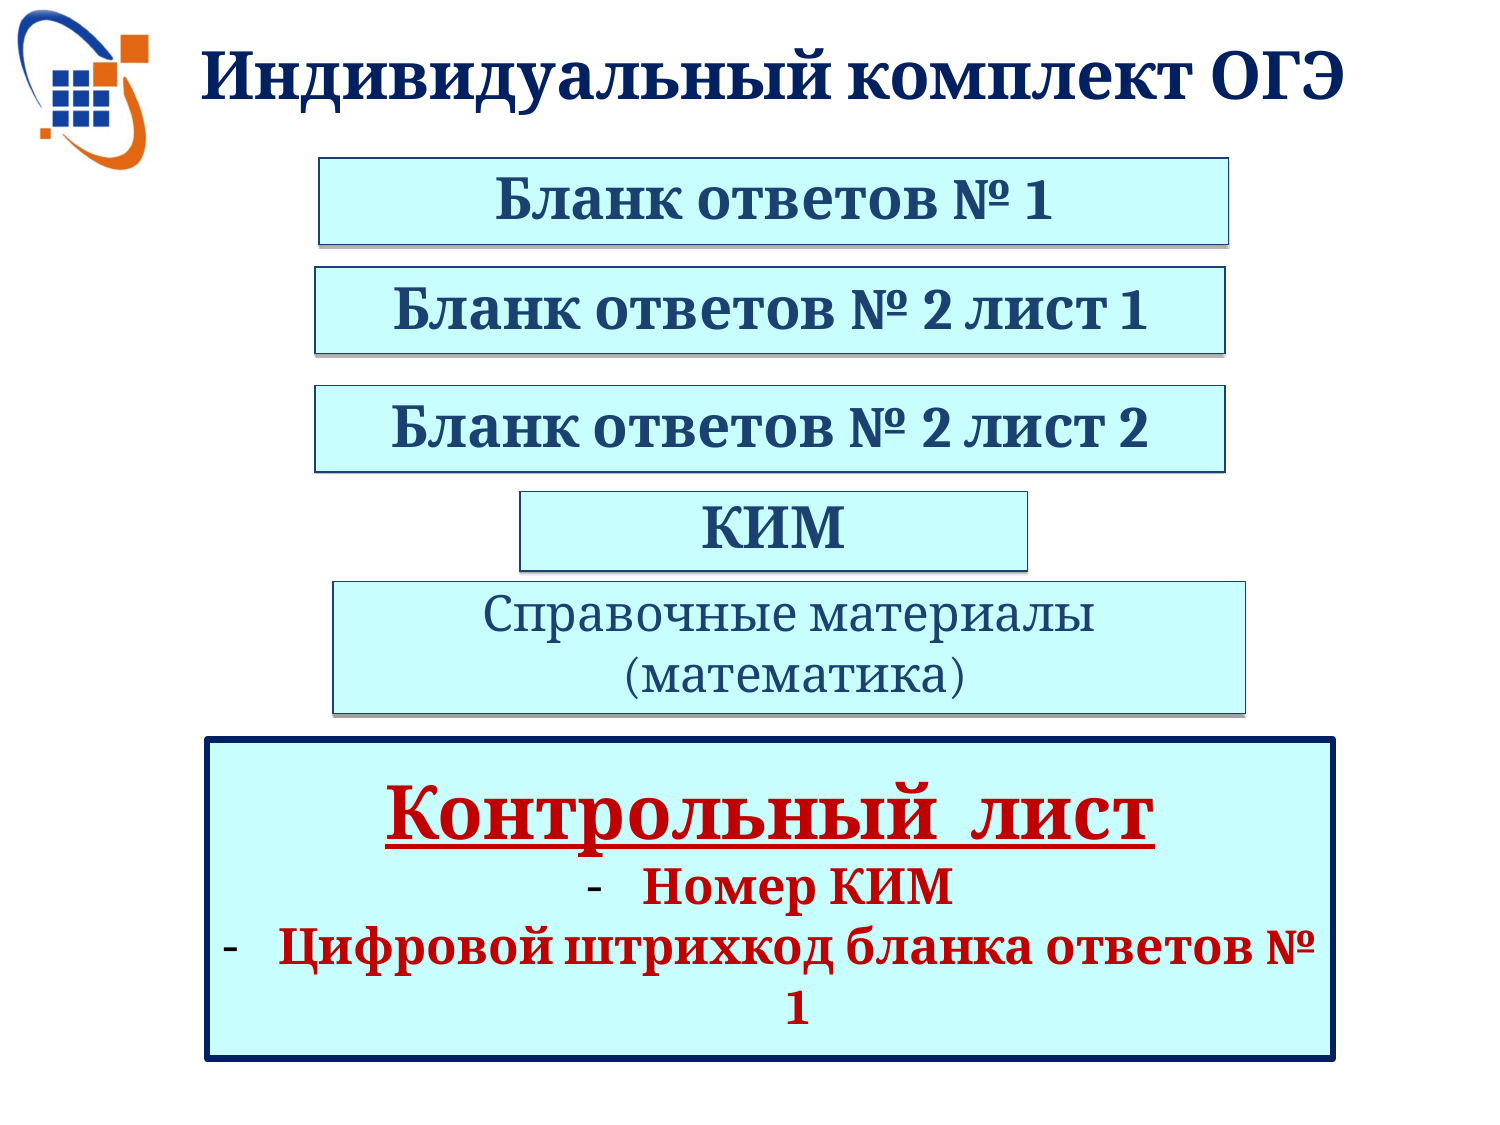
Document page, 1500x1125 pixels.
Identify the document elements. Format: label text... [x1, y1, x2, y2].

text_box Бланк ответов № 2 лист 2 [315, 385, 1225, 472]
picture [17, 16, 159, 173]
text_box КИМ [519, 491, 1028, 572]
text_box Бланк ответов № 1 [318, 157, 1229, 245]
text_box Бланк ответов № 2 лист 1 [315, 267, 1225, 354]
text_box Контрольный лист Номер КИМ Цифровой штрихкод бланка ответов № 1 [204, 736, 1336, 1062]
text_box Индивидуальный комплект ОГЭ [74, 19, 1473, 128]
text_box Справочные материалы (математика) [333, 581, 1246, 714]
